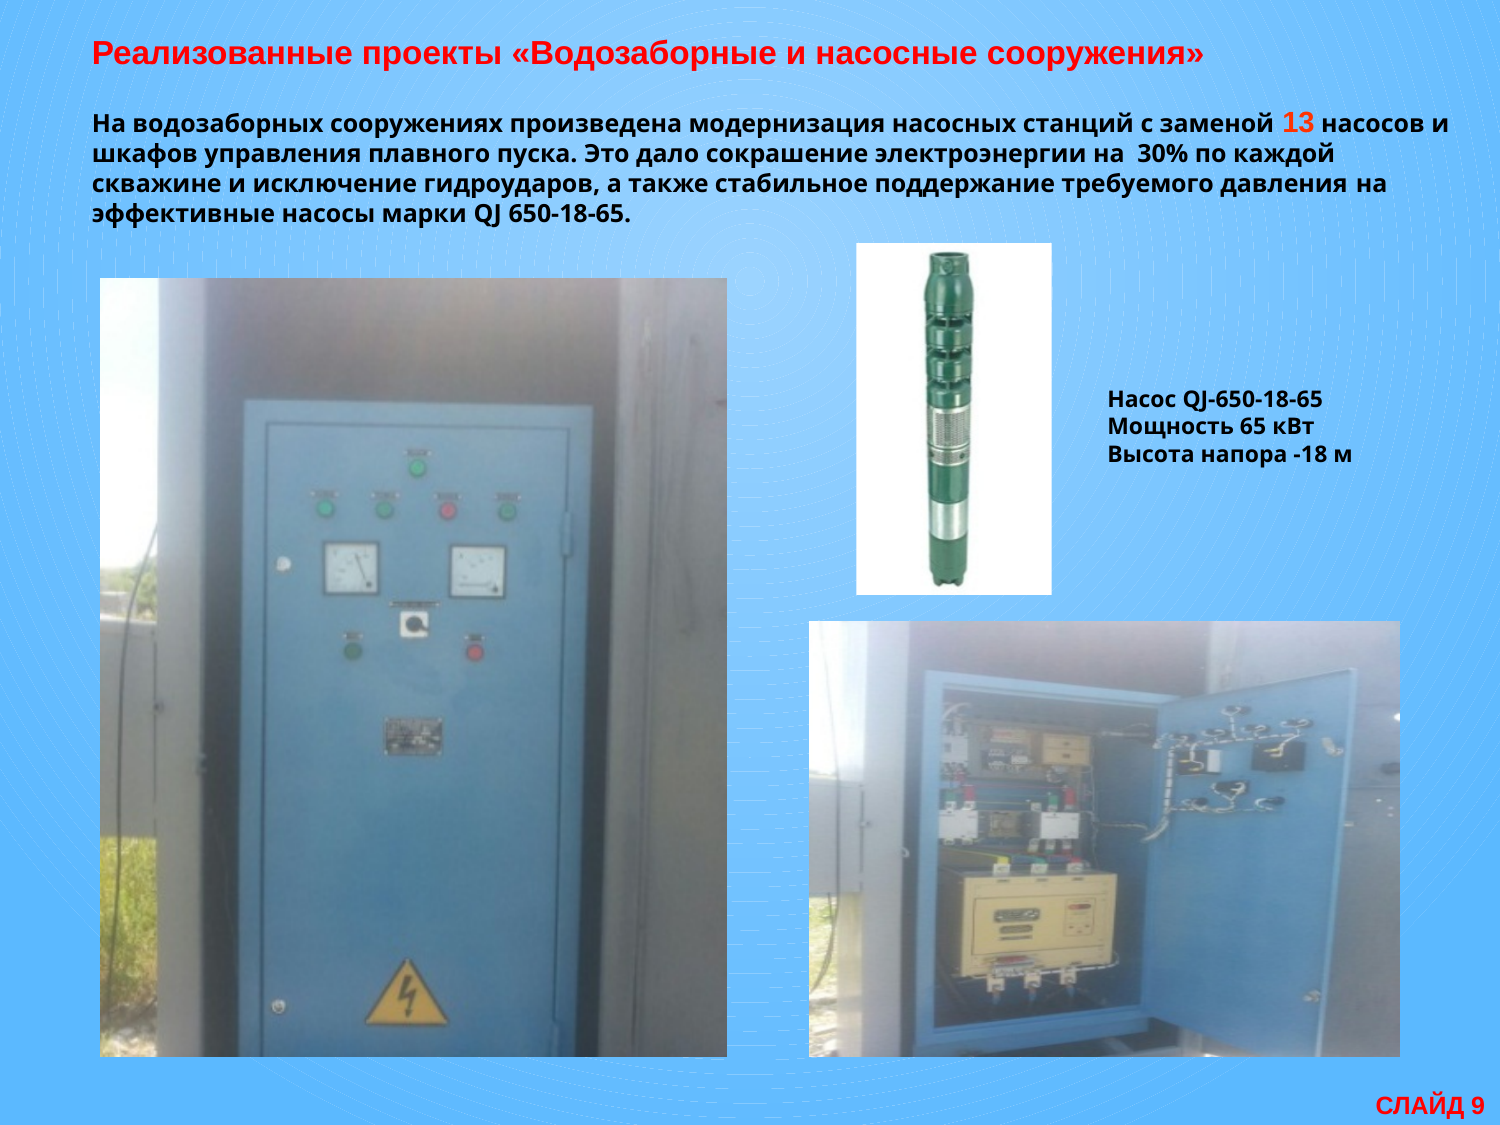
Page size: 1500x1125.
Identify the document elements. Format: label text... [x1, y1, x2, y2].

picture [100, 278, 727, 1057]
text_box Реализованные проекты «Водозаборные и насосные сооружения» [77, 23, 1436, 79]
text_box СЛАЙД 9 [1340, 1082, 1500, 1125]
text_box Насос QJ-650-18-65 Мощность 65 кВт Высота напора -18 м [1092, 376, 1385, 475]
text_box На водозаборных сооружениях произведена модернизация насосных станций с заменой 13 насосов и шкафов управления плавного пуска. Это дало сокрашение электроэнергии на 30% по каждой скважине и исключение гидроударов, а также стабильное поддержание требуемого давления на эффективные насосы марки QJ 650-18-65. [77, 95, 1471, 235]
picture [855, 243, 1052, 595]
picture [808, 621, 1400, 1057]
